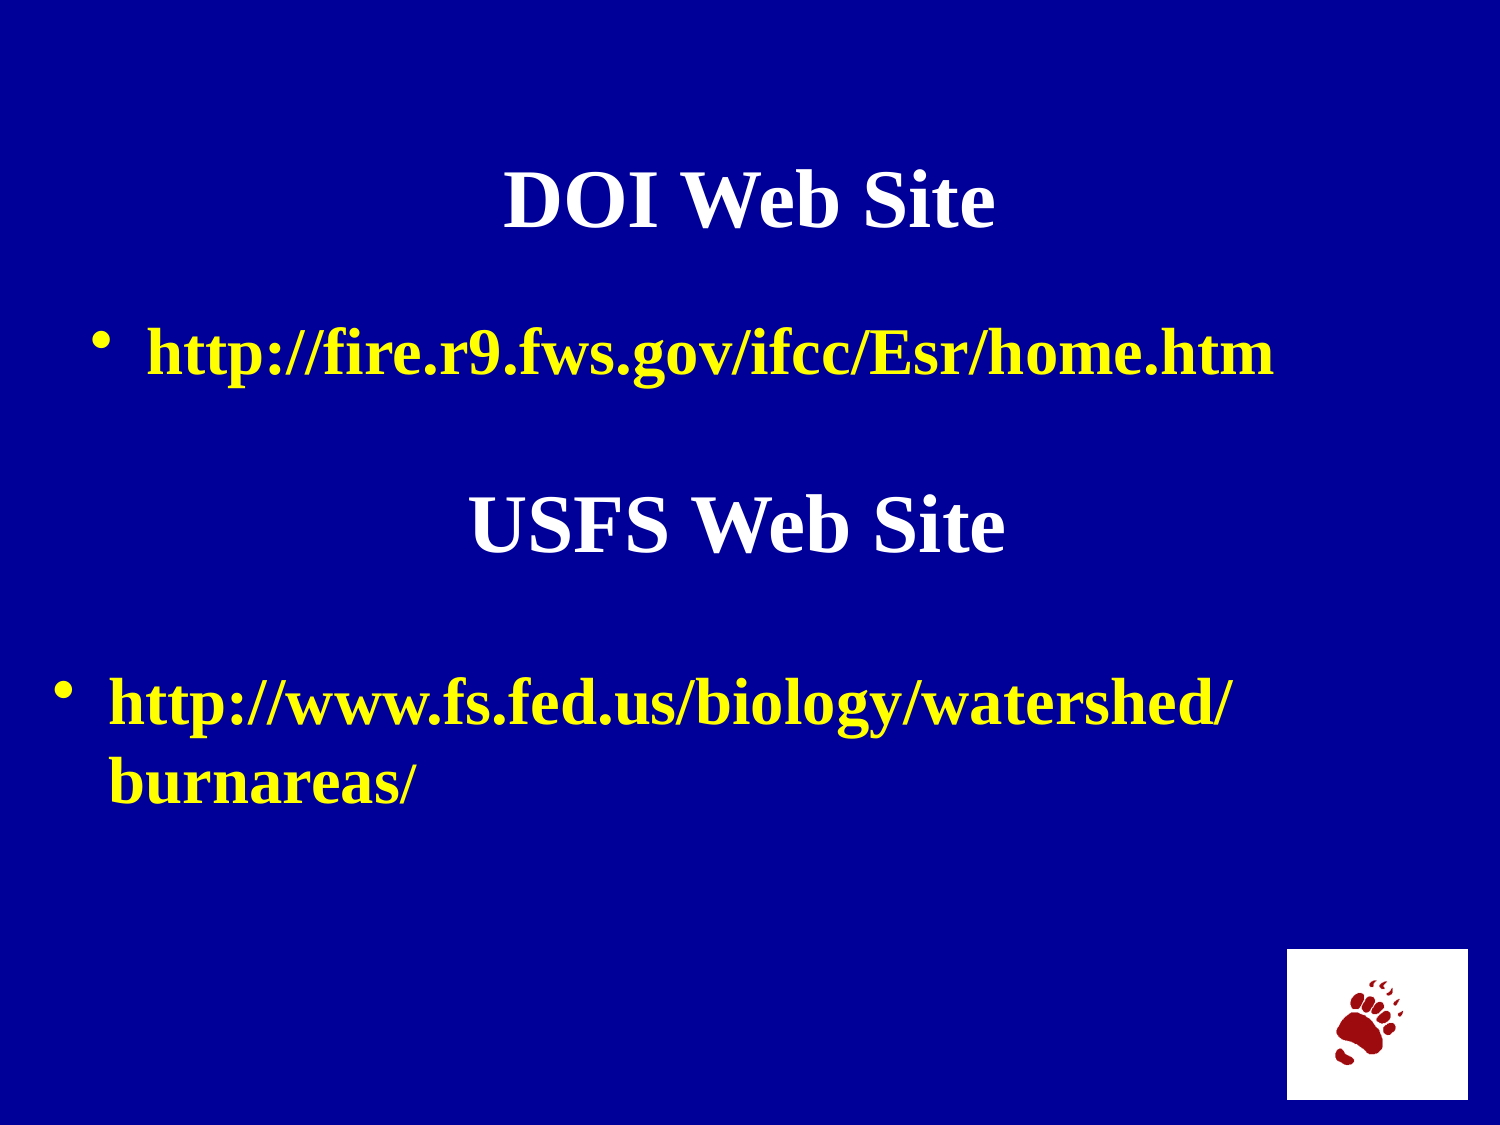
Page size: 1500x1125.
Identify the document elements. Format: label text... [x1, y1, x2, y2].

text_box USFS Web Site [99, 425, 1375, 613]
text_box http://www.fs.fed.us/biology/watershed/burnareas/ [37, 650, 1438, 838]
list http://fire.r9.fws.gov/ifcc/Esr/home.htm [75, 299, 1438, 413]
title DOI Web Site [112, 99, 1388, 288]
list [1287, 949, 1468, 1101]
